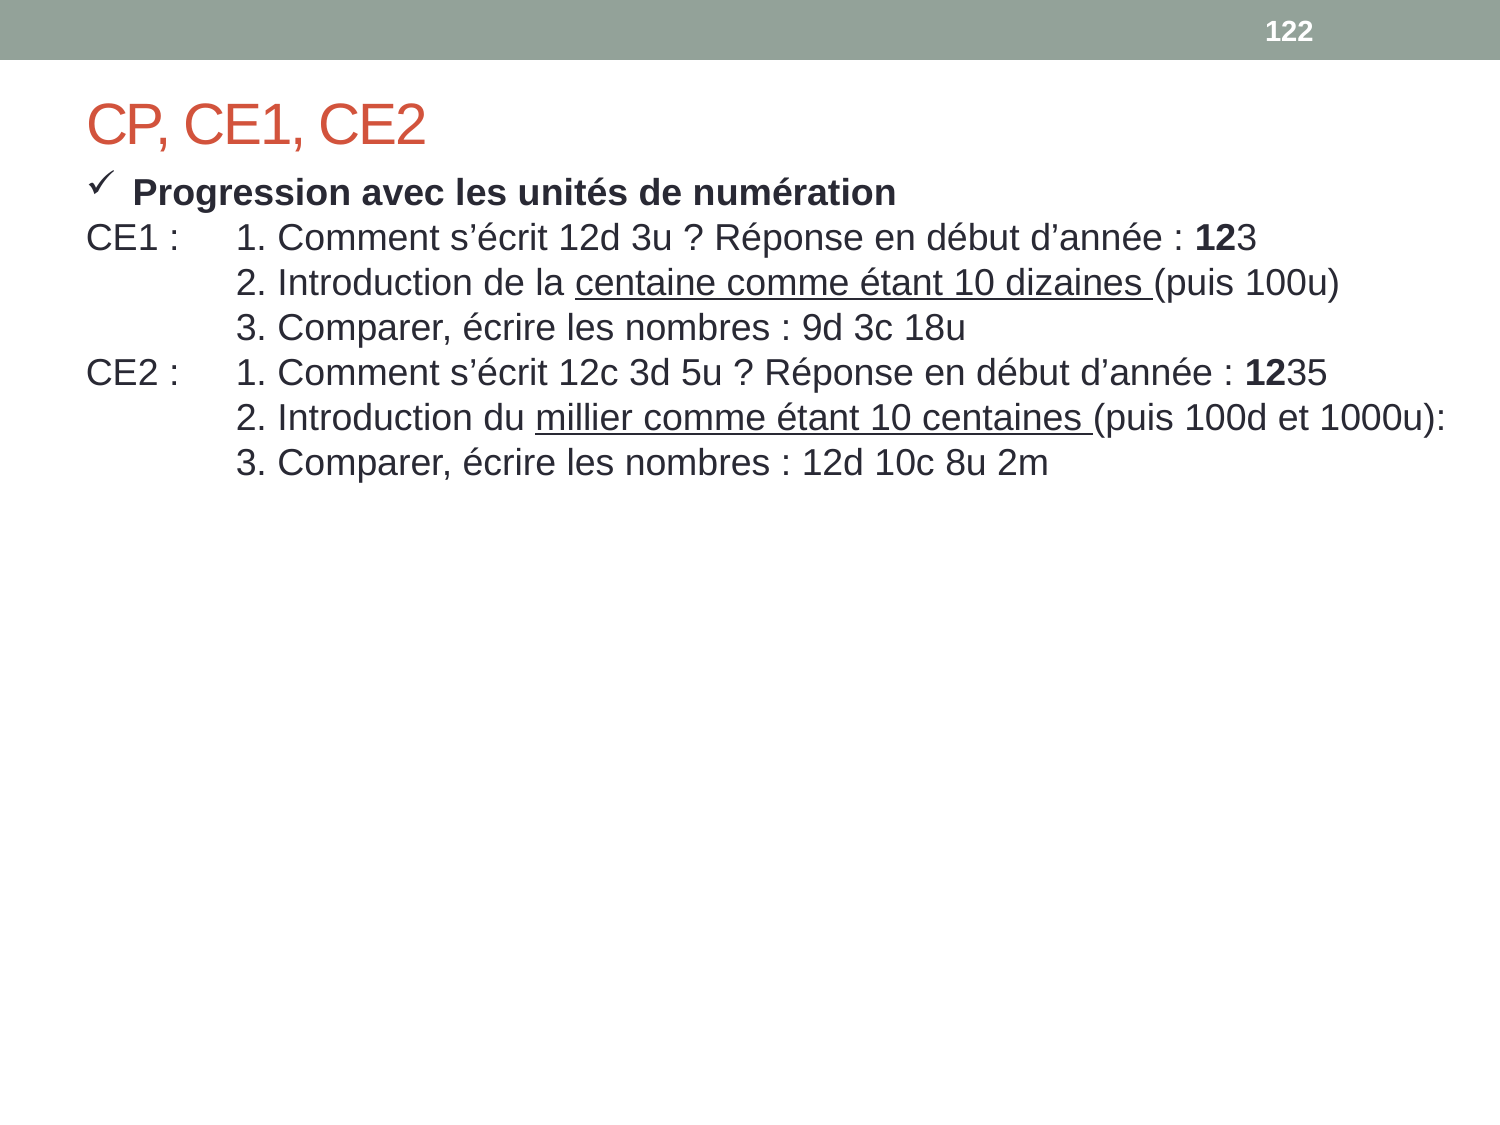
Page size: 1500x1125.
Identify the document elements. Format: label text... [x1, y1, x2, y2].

slide_number 122 [1250, 3, 1425, 57]
title CP, CE1, CE2 [71, 78, 1421, 160]
text_box Progression avec les unités de numération CE1 : 1. Comment s’écrit 12d 3u ? Réponse en début d’année : 123 2. Introduction de la centaine comme étant 10 dizaines (puis 100u) 3. Comparer, écrire les nombres : 9d 3c 18u CE2 : 1. Comment s’écrit 12c 3d 5u ? Réponse en début d’année : 1235 2. Introduction du millier comme étant 10 centaines (puis 100d et 1000u): 3. Comparer, écrire les nombres : 12d 10c 8u 2m [70, 160, 1471, 491]
